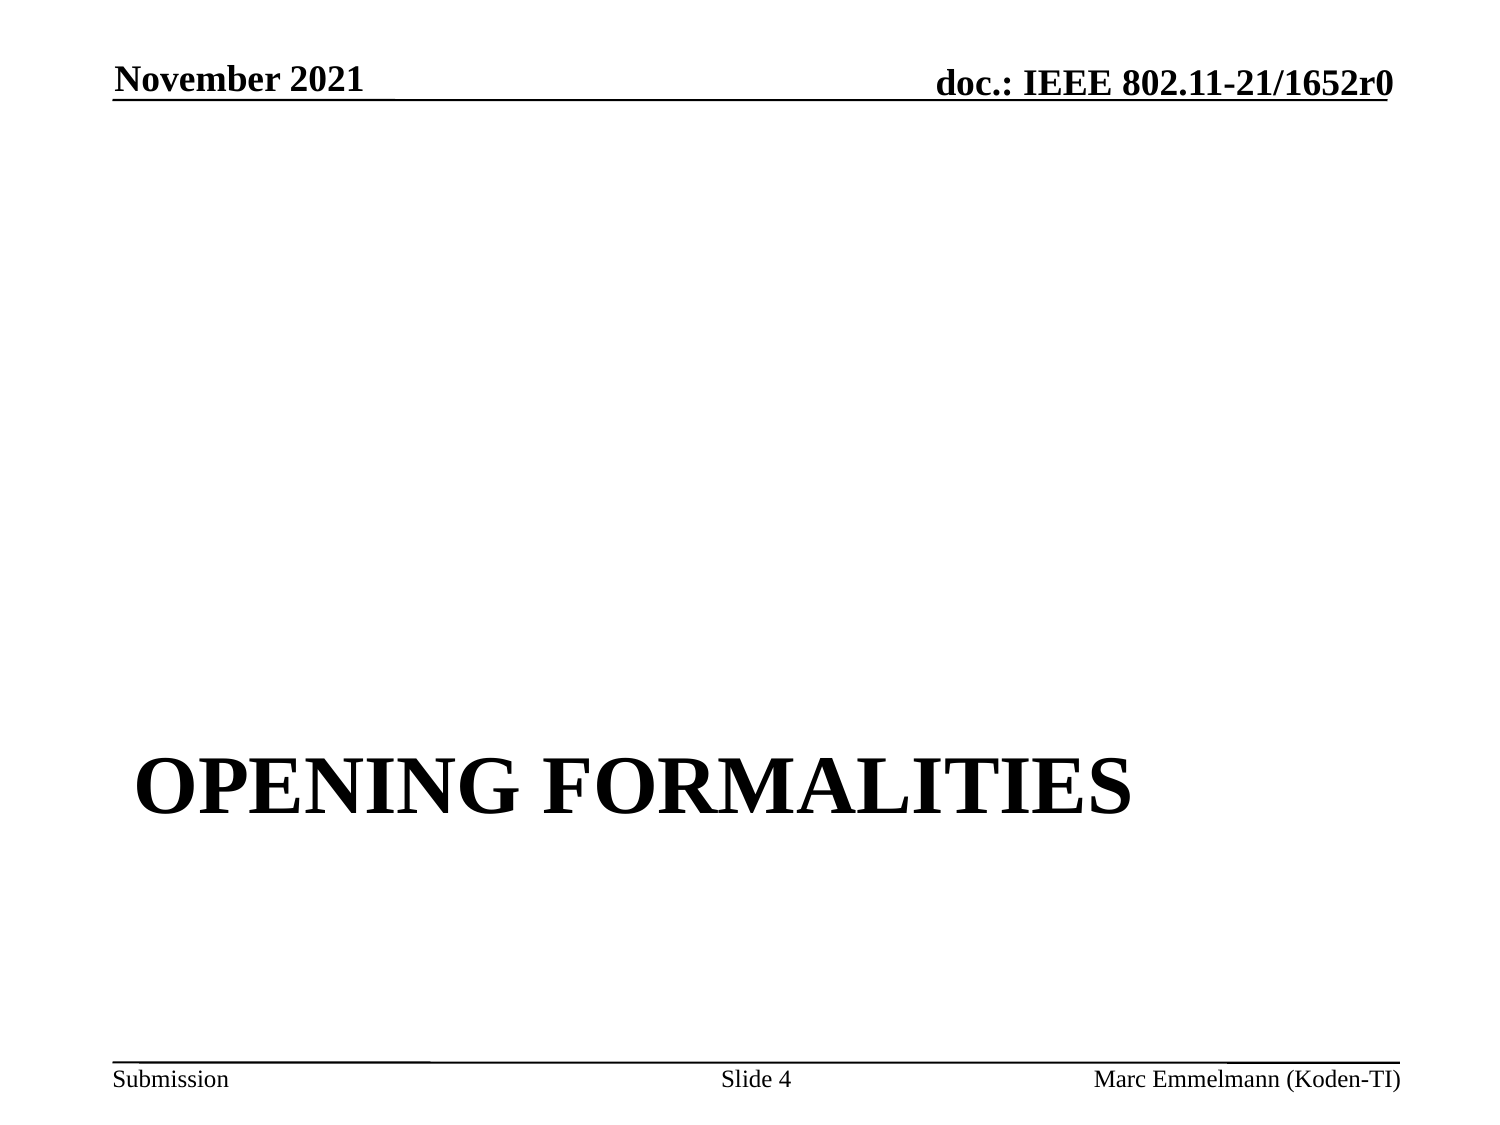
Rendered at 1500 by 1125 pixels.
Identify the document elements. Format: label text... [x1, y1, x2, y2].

title Opening Formalities [118, 722, 1394, 947]
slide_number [114, 54, 423, 100]
slide_number Slide 4 [712, 1061, 800, 1123]
footer Marc Emmelmann (Koden-TI) [878, 1061, 1402, 1093]
